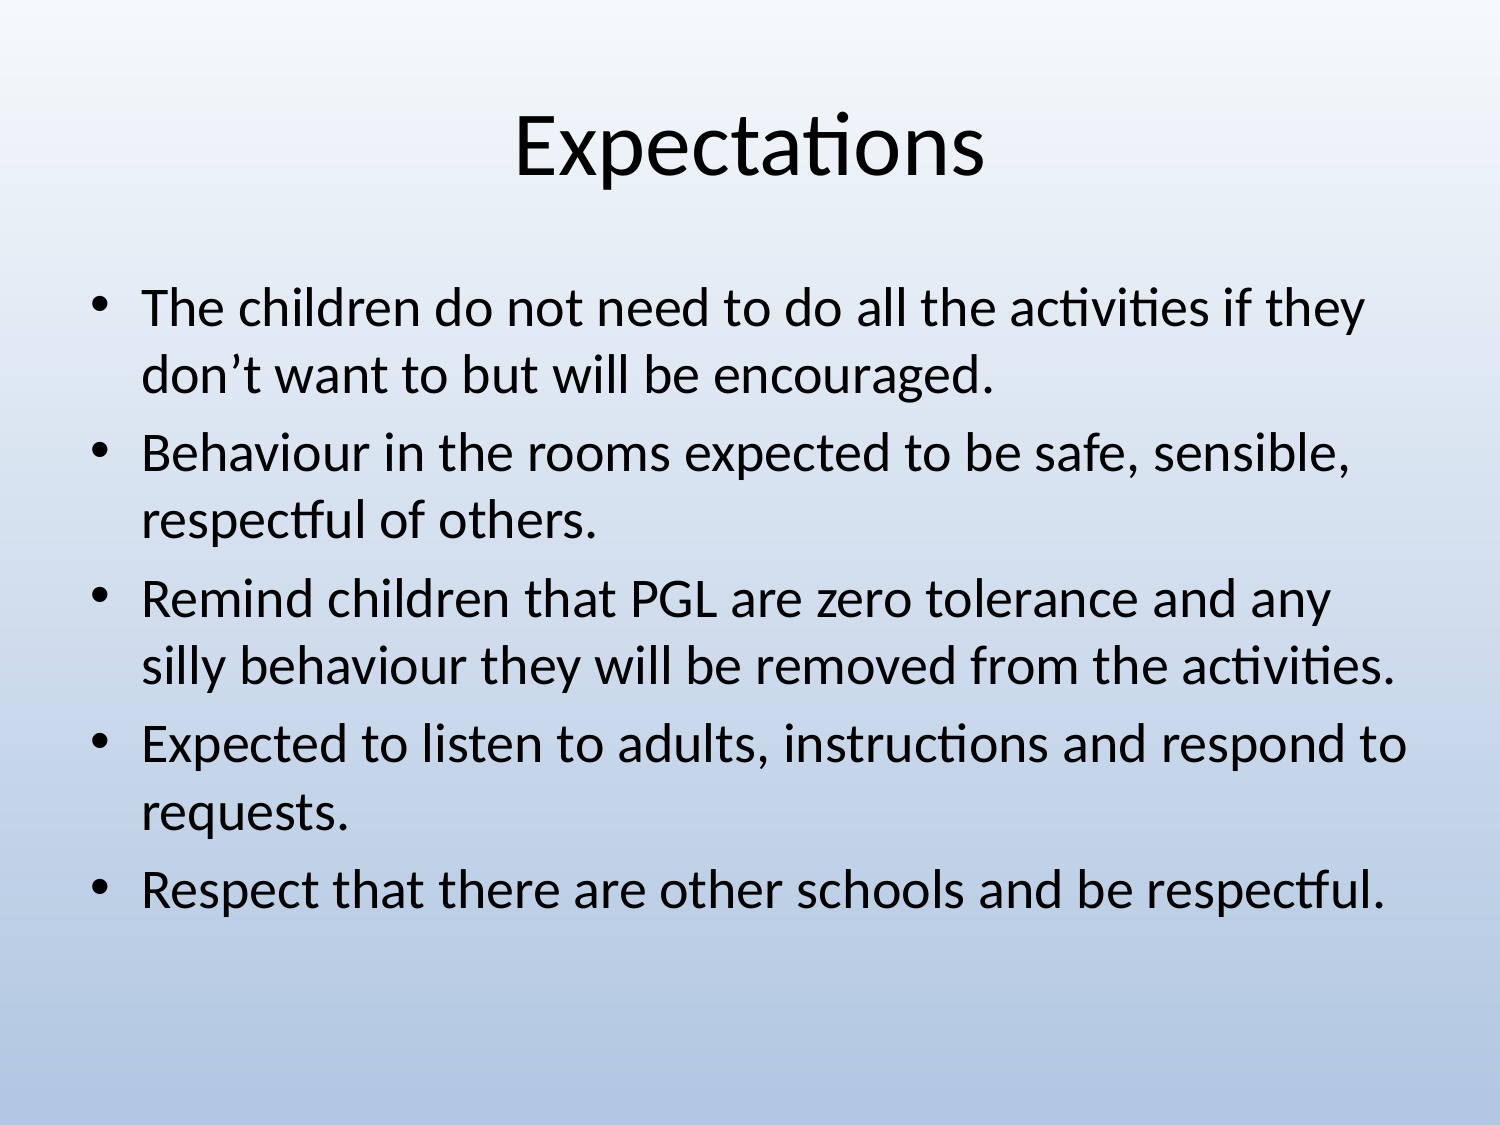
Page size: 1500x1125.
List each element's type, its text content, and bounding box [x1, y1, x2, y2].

list The children do not need to do all the activities if they don’t want to but will be encouraged. Behaviour in the rooms expected to be safe, sensible, respectful of others. Remind children that PGL are zero tolerance and any silly behaviour they will be removed from the activities. Expected to listen to adults, instructions and respond to requests. Respect that there are other schools and be respectful. [75, 262, 1425, 1005]
title Expectations [75, 45, 1425, 233]
